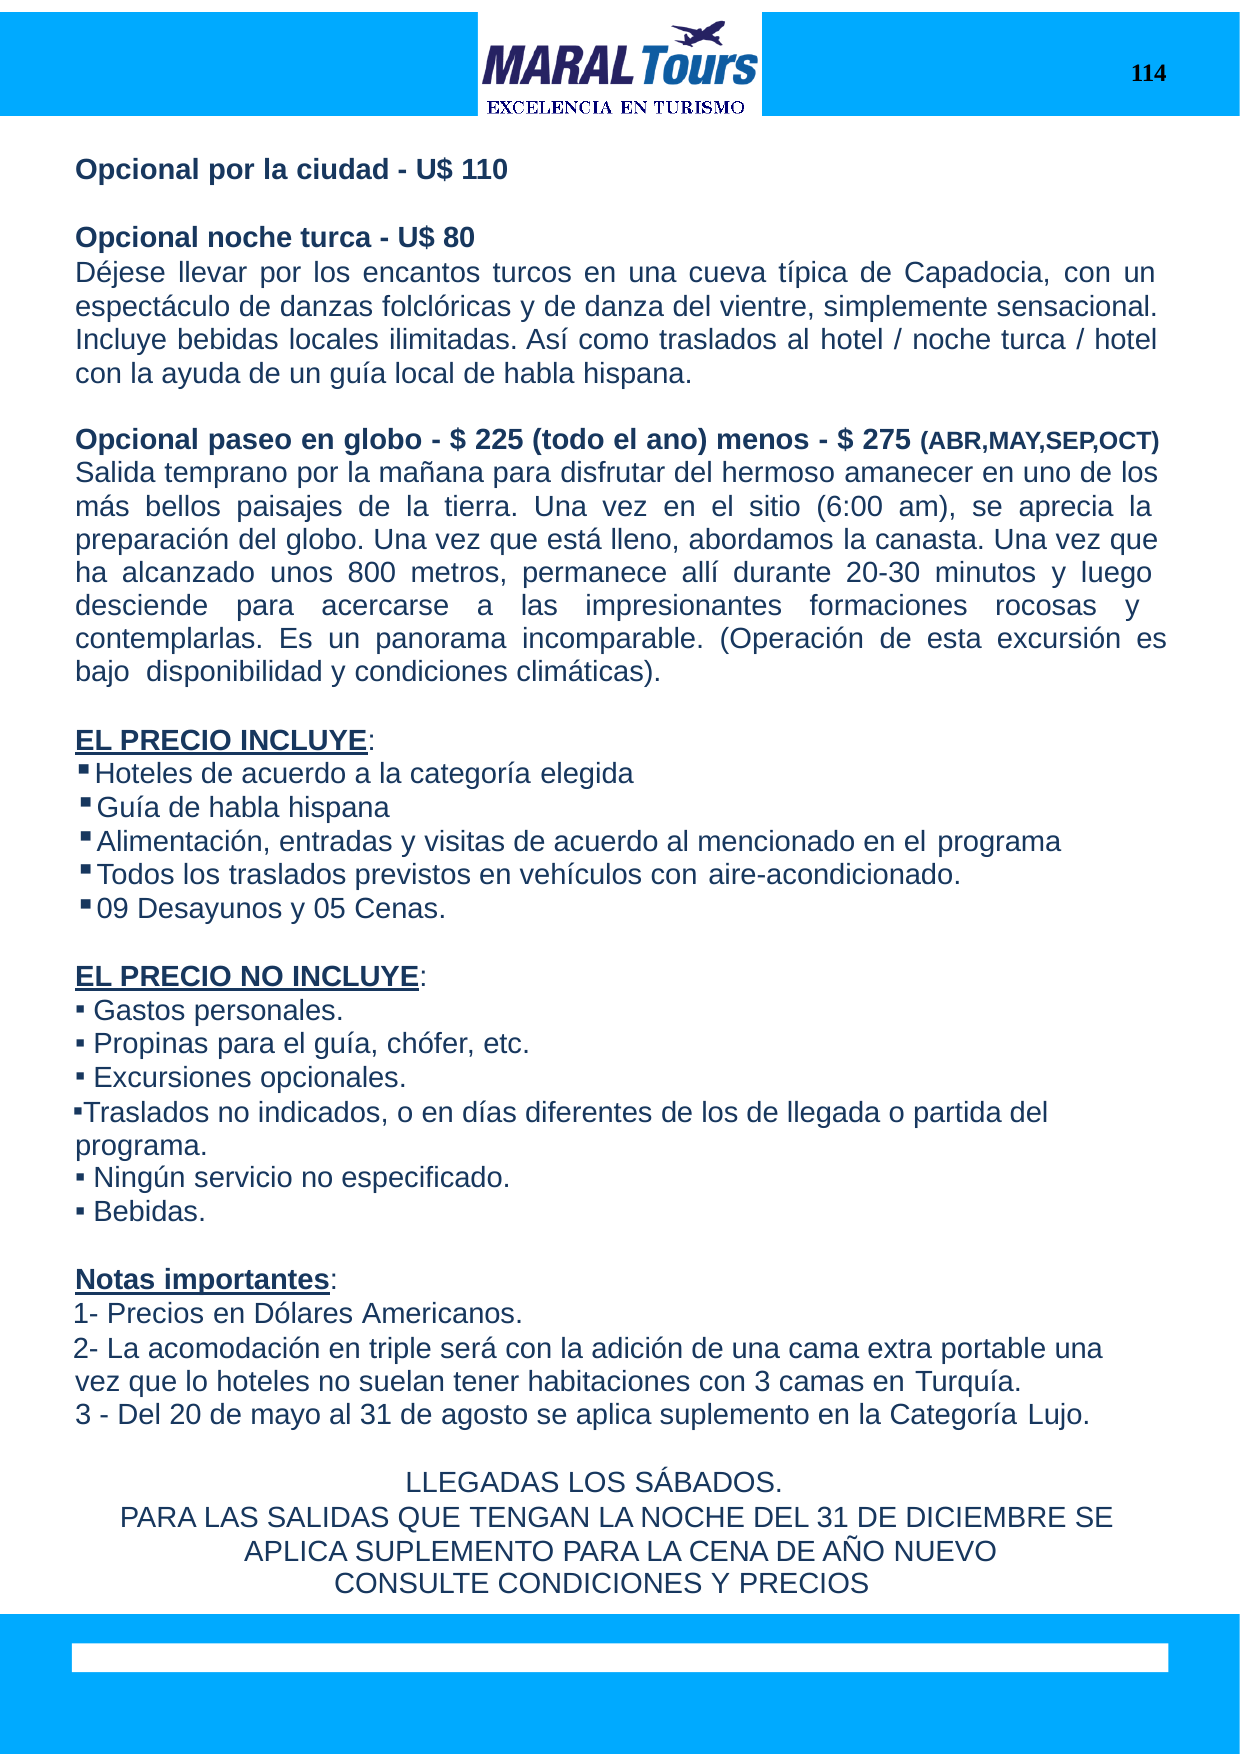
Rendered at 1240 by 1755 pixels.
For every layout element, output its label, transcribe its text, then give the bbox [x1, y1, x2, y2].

text_box [71, 1643, 1169, 1673]
text_box 114 Opcional por la ciudad - U$ 110 Opcional noche turca - U$ 80 Déjese llevar por los encantos turcos en una cueva típica de Capadocia, con un espectáculo de danzas folclóricas y de danza del vientre, simplemente sensacional. Incluye bebidas locales ilimitadas. Así como traslados al hotel / noche turca / hotel con la ayuda de un guía local de habla hispana. Opcional paseo en globo - $ 225 (todo el ano) menos - $ 275 (ABR,MAY,SEP,OCT) Salida temprano por la mañana para disfrutar del hermoso amanecer en uno de los más bellos paisajes de la tierra. Una vez en el sitio (6:00 am), se aprecia la preparación del globo. Una vez que está lleno, abordamos la canasta. Una vez que ha alcanzado unos 800 metros, permanece allí durante 20-30 minutos y luego desciende para acercarse a las impresionantes formaciones rocosas y contemplarlas. Es un panorama incomparable. (Operación de esta excursión es bajo disponibilidad y condiciones climáticas). EL PRECIO INCLUYE: Hoteles de acuerdo a la categoría elegida Guía de habla hispana Alimentación, entradas y visitas de acuerdo al mencionado en el programa Todos los traslados previstos en vehículos con aire-acondicionado. 09 Desayunos y 05 Cenas. EL PRECIO NO INCLUYE: Gastos personales. Propinas para el guía, chófer, etc. Excursiones opcionales. Traslados no indicados, o en días diferentes de los de llegada o partida del programa. Ningún servicio no especificado. Bebidas. Notas importantes: - Precios en Dólares Americanos. - La acomodación en triple será con la adición de una cama extra portable una vez que lo hoteles no suelan tener habitaciones con 3 camas en Turquía. - Del 20 de mayo al 31 de agosto se aplica suplemento en la Categoría Lujo. LLEGADAS LOS SÁBADOS. PARA LAS SALIDAS QUE TENGAN LA NOCHE DEL 31 DE DICIEMBRE SE APLICA SUPLEMENTO PARA LA CENA DE AÑO NUEVO CONSULTE CONDICIONES Y PRECIOS [72, 56, 1169, 1600]
picture [478, 12, 761, 56]
